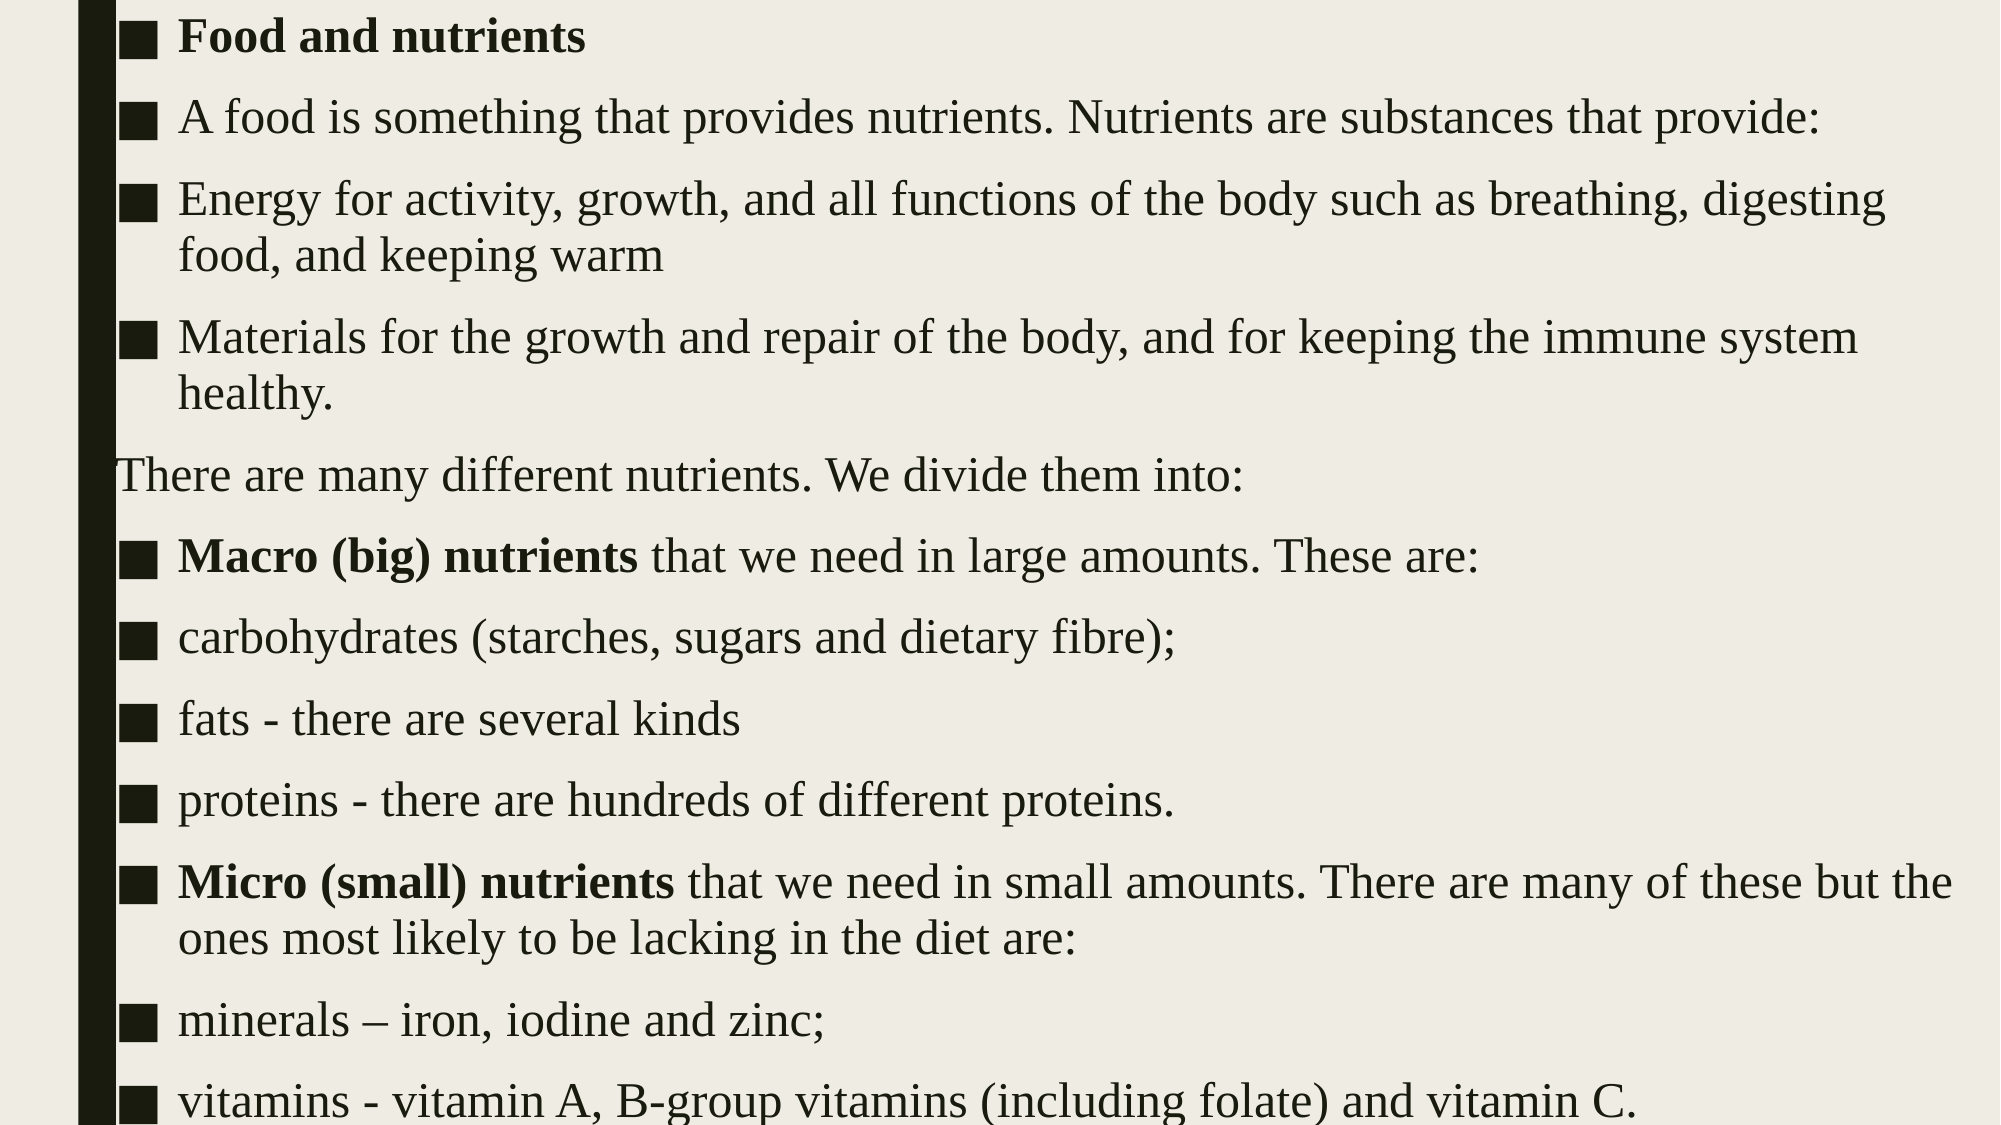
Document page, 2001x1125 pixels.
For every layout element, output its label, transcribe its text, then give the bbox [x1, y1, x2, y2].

list Food and nutrients A food is something that provides nutrients. Nutrients are substances that provide: Energy for activity, growth, and all functions of the body such as breathing, digesting food, and keeping warm Materials for the growth and repair of the body, and for keeping the immune system healthy. There are many different nutrients. We divide them into: Macro (big) nutrients that we need in large amounts. These are: carbohydrates (starches, sugars and dietary fibre); fats - there are several kinds proteins - there are hundreds of different proteins. Micro (small) nutrients that we need in small amounts. There are many of these but the ones most likely to be lacking in the diet are: minerals – iron, iodine and zinc; vitamins - vitamin A, B-group vitamins (including folate) and vitamin C. [99, 0, 2000, 1125]
